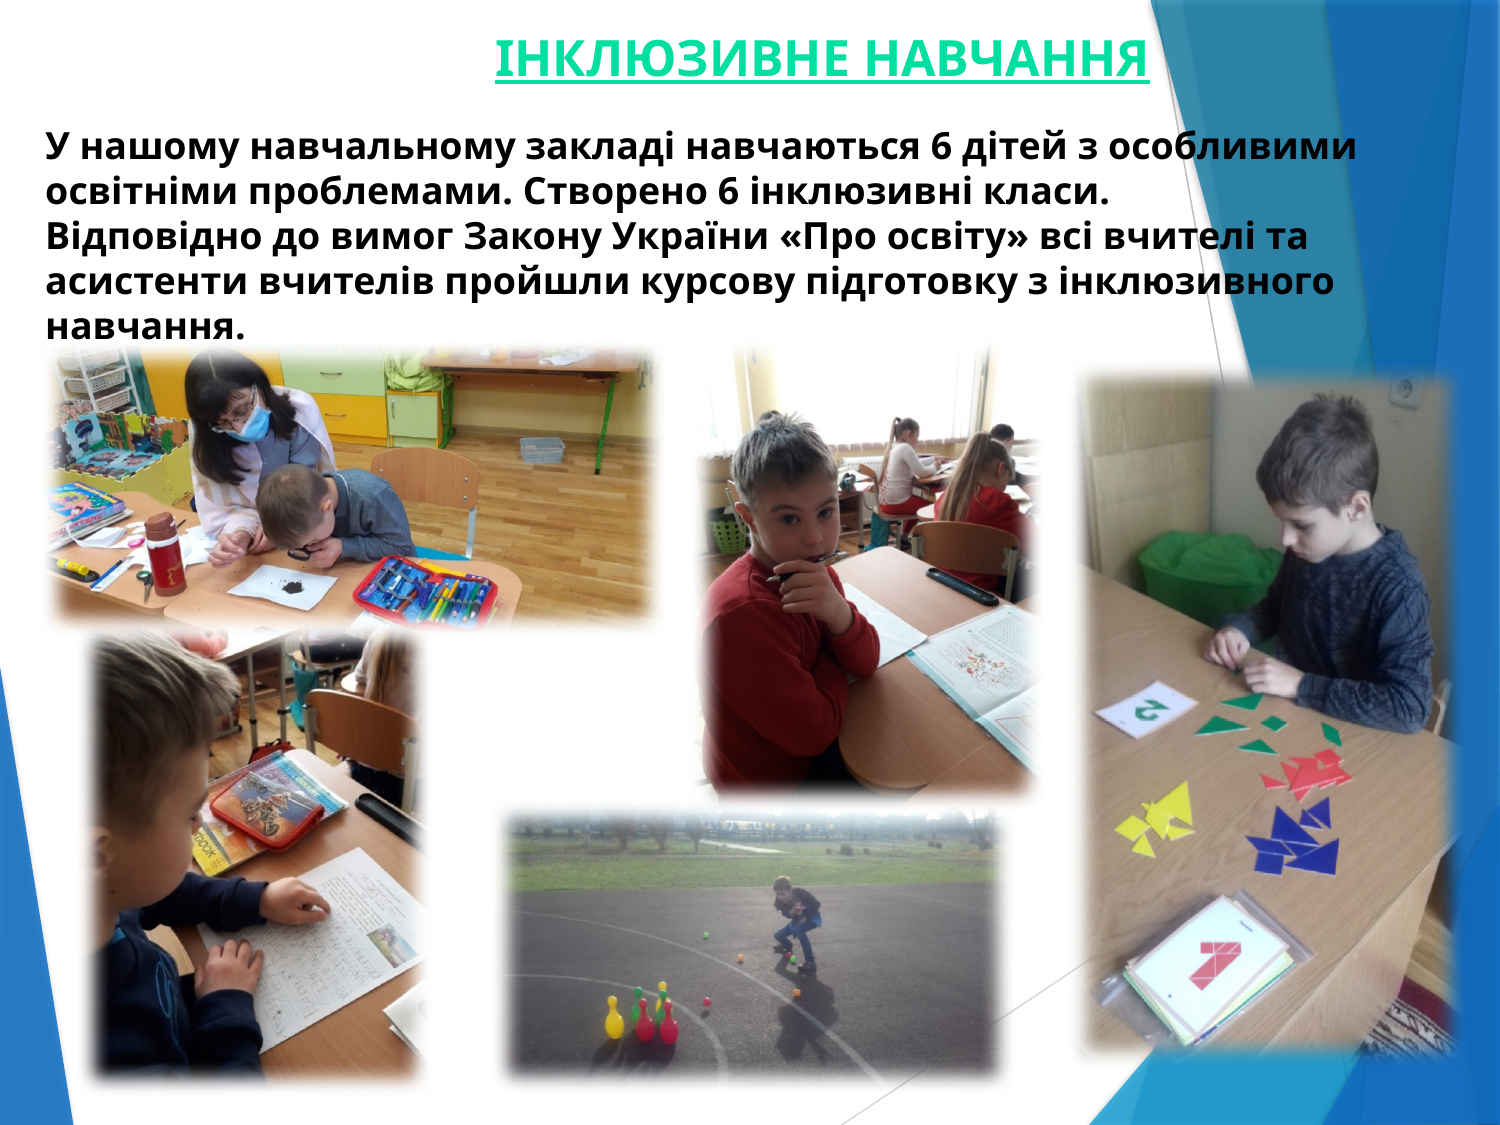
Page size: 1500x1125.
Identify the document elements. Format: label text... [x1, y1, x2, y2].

title Інклюзивне навчання У нашому навчальному закладі навчаються 6 дітей з особливими освітніми проблемами. Створено 6 інклюзивні класи. Відповідно до вимог Закону України «Про освіту» всі вчителі та асистенти вчителів пройшли курсову підготовку з інклюзивного навчання. [29, 18, 1381, 372]
picture [40, 340, 665, 1096]
picture [1068, 359, 1468, 1069]
picture [489, 337, 1046, 1095]
